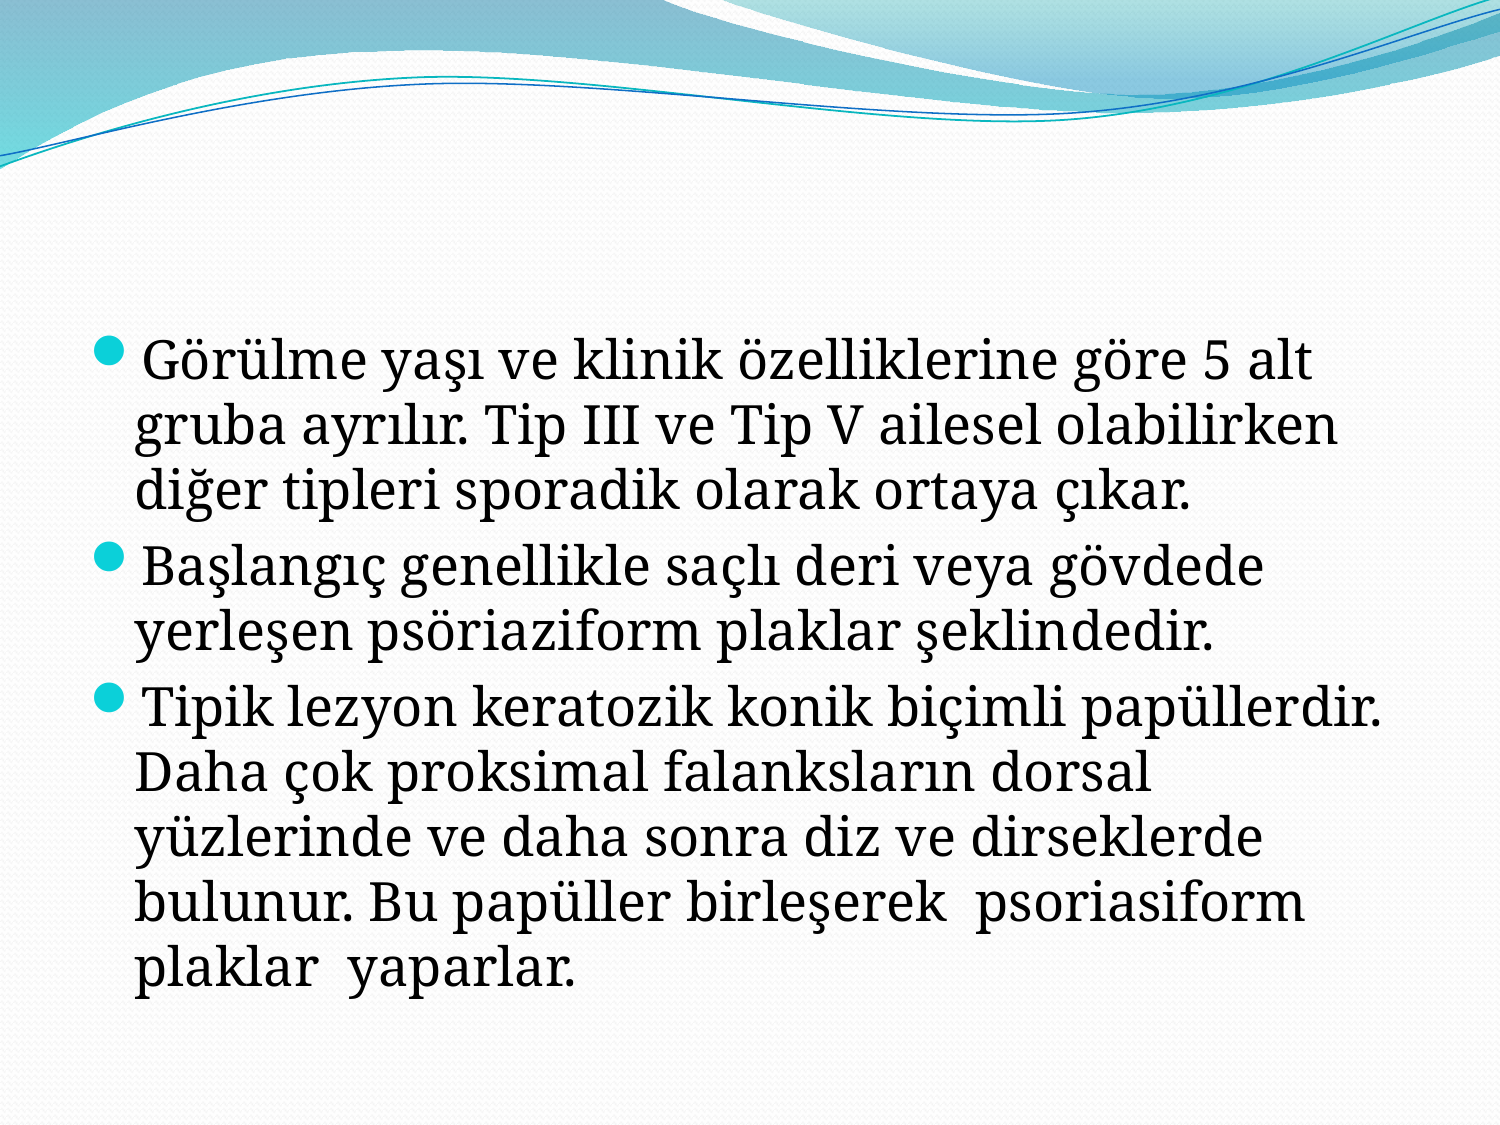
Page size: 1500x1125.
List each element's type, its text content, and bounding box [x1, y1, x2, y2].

list Görülme yaşı ve klinik özelliklerine göre 5 alt gruba ayrılır. Tip III ve Tip V ailesel olabilirken diğer tipleri sporadik olarak ortaya çıkar. Başlangıç genellikle saçlı deri veya gövdede yerleşen psöriaziform plaklar şeklindedir. Tipik lezyon keratozik konik biçimli papüllerdir. Daha çok proksimal falanksların dorsal yüzlerinde ve daha sonra diz ve dirseklerde bulunur. Bu papüller birleşerek psoriasiform plaklar yaparlar. [75, 317, 1425, 1038]
